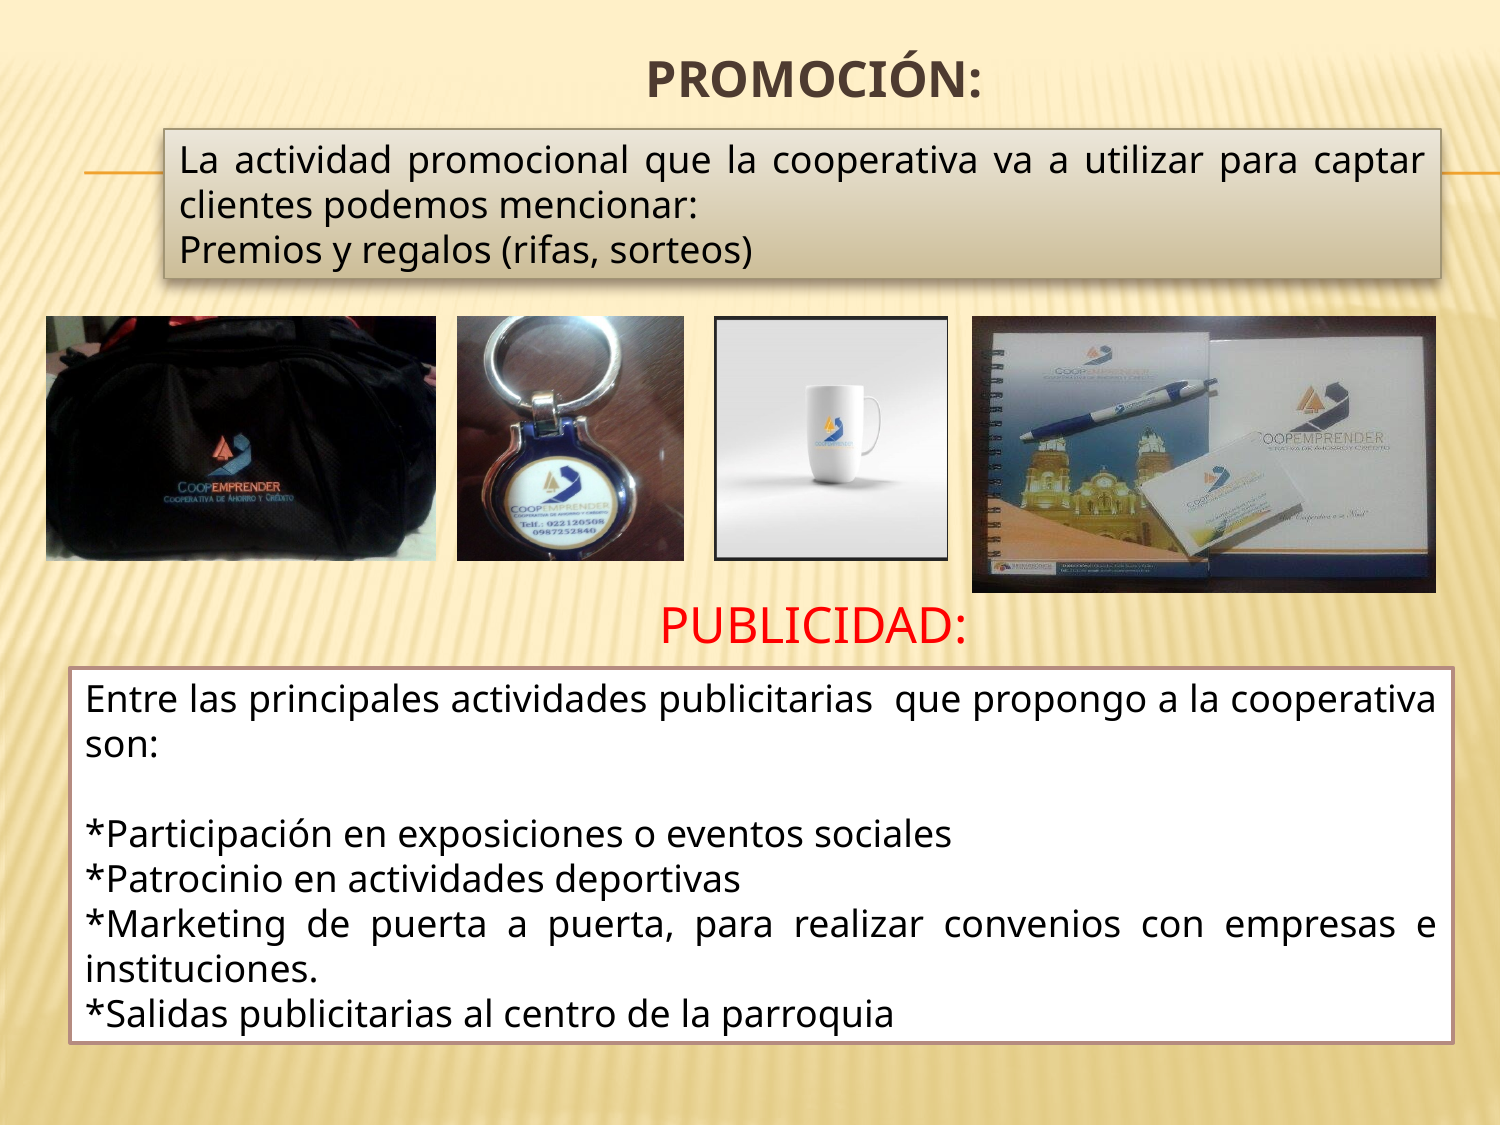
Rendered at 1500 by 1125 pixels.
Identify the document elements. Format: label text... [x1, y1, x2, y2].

picture [972, 316, 1436, 594]
text_box Entre las principales actividades publicitarias que propongo a la cooperativa son: *Participación en exposiciones o eventos sociales *Patrocinio en actividades deportivas *Marketing de puerta a puerta, para realizar convenios con empresas e instituciones. *Salidas publicitarias al centro de la parroquia [68, 666, 1455, 1045]
text_box La actividad promocional que la cooperativa va a utilizar para captar clientes podemos mencionar: Premios y regalos (rifas, sorteos) [163, 128, 1442, 279]
picture [46, 316, 437, 561]
picture [456, 316, 684, 561]
picture [714, 316, 948, 561]
title PROMOCIÓN: [199, 35, 1430, 119]
text_box PUBLICIDAD: [644, 585, 985, 661]
